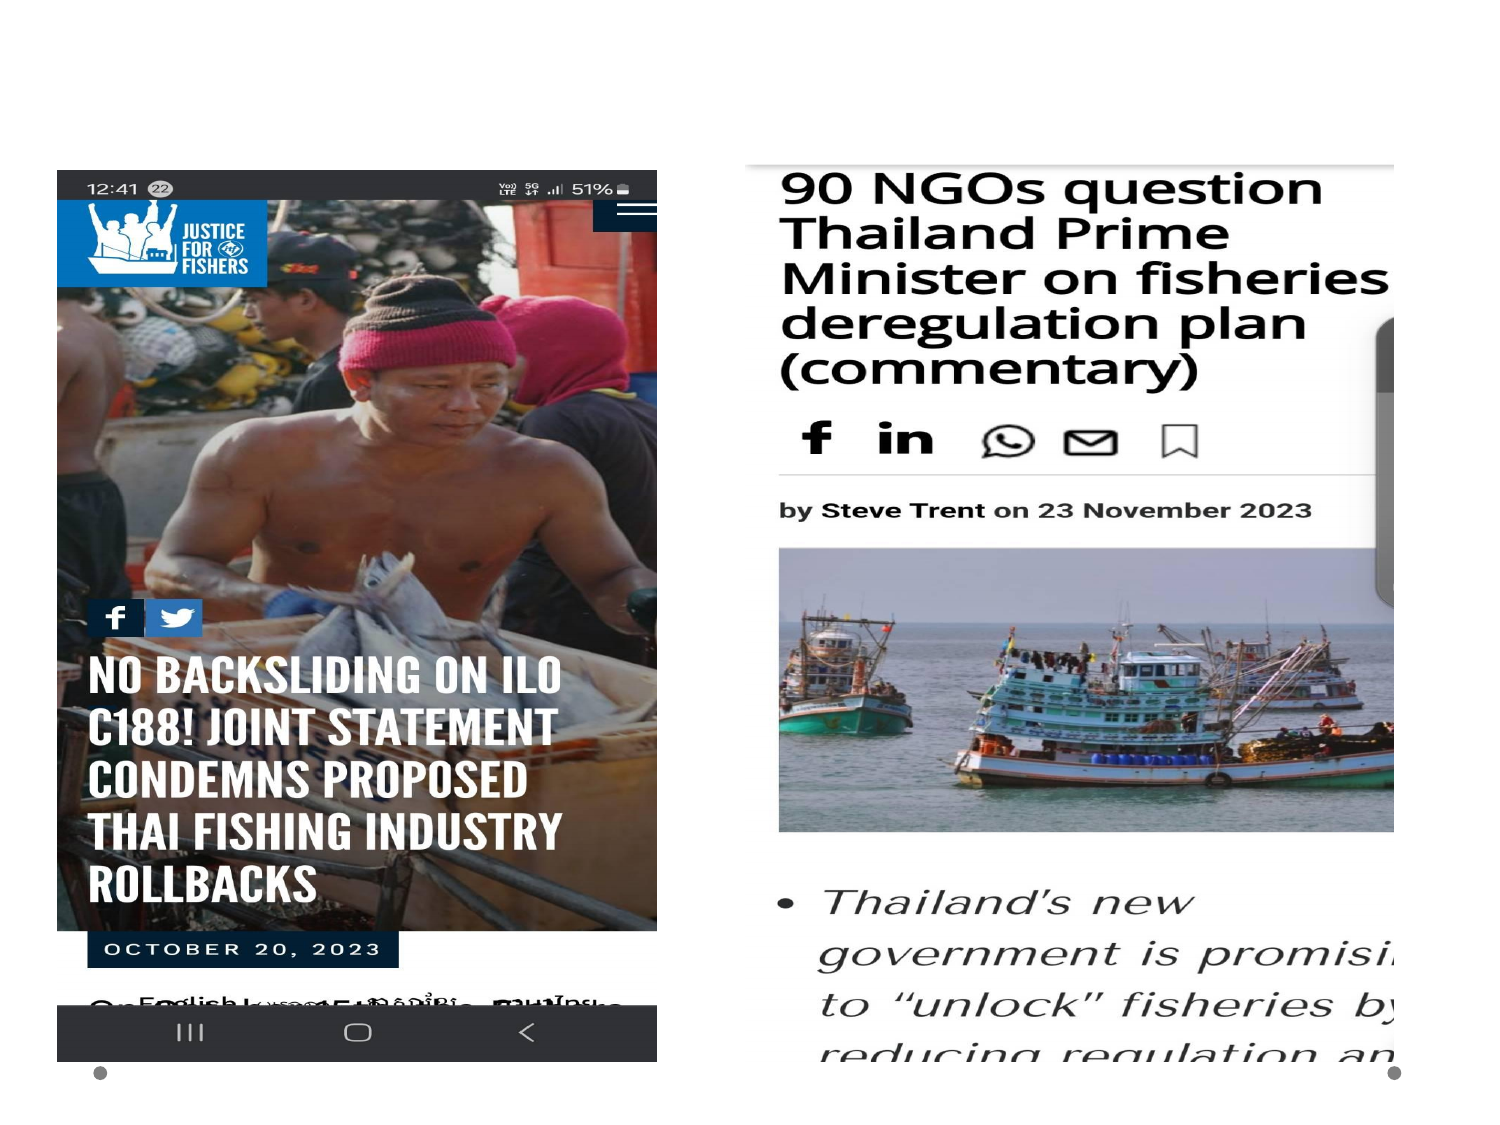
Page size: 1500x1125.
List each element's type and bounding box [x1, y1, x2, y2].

picture [57, 169, 657, 1063]
text_box [0, 140, 1500, 985]
picture [745, 160, 1394, 1063]
